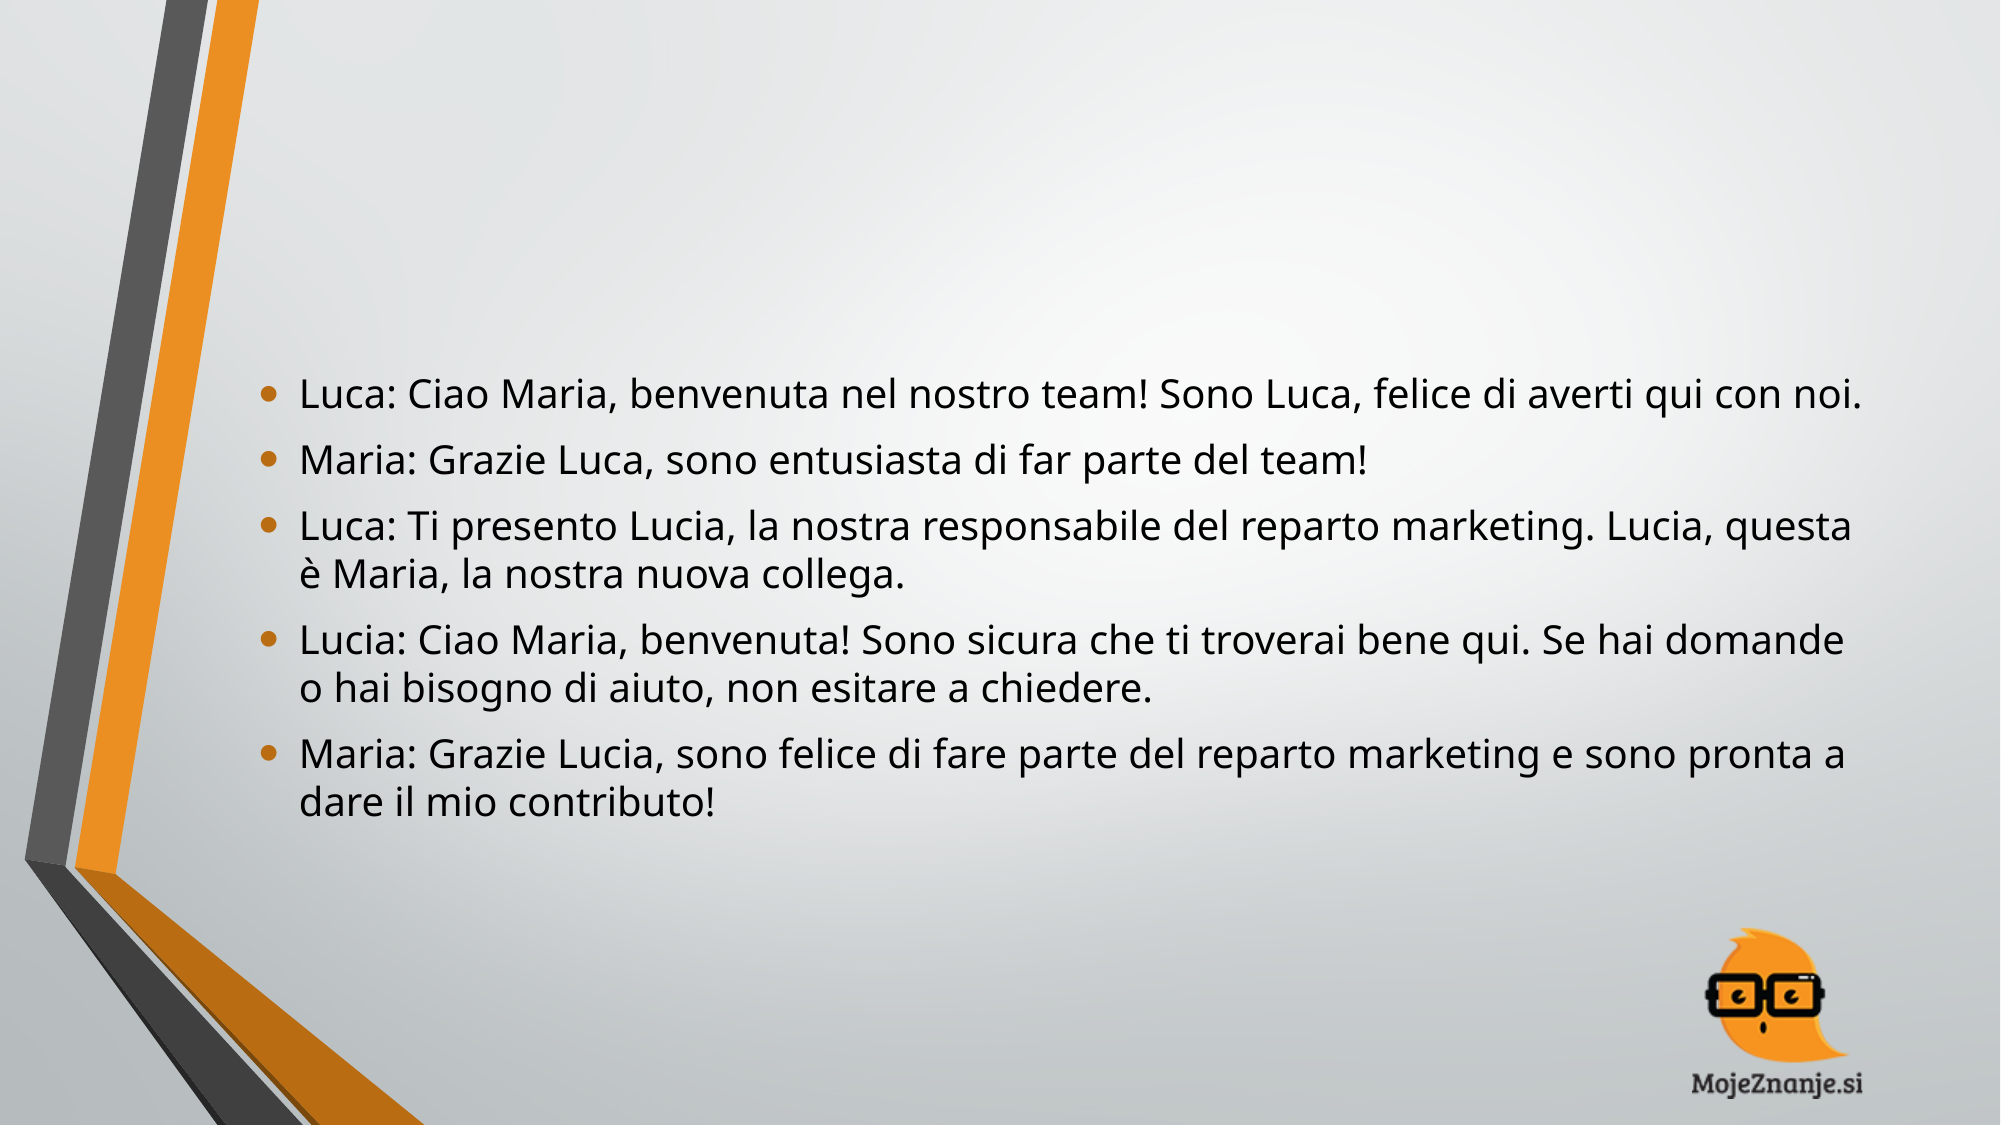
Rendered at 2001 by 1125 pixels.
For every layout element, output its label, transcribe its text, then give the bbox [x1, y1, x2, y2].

list Luca: Ciao Maria, benvenuta nel nostro team! Sono Luca, felice di averti qui con noi. Maria: Grazie Luca, sono entusiasta di far parte del team! Luca: Ti presento Lucia, la nostra responsabile del reparto marketing. Lucia, questa è Maria, la nostra nuova collega. Lucia: Ciao Maria, benvenuta! Sono sicura che ti troverai bene qui. Se hai domande o hai bisogno di aiuto, non esitare a chiedere. Maria: Grazie Lucia, sono felice di fare parte del reparto marketing e sono pronta a dare il mio contributo! [243, 340, 1887, 853]
picture [1692, 926, 1863, 1099]
